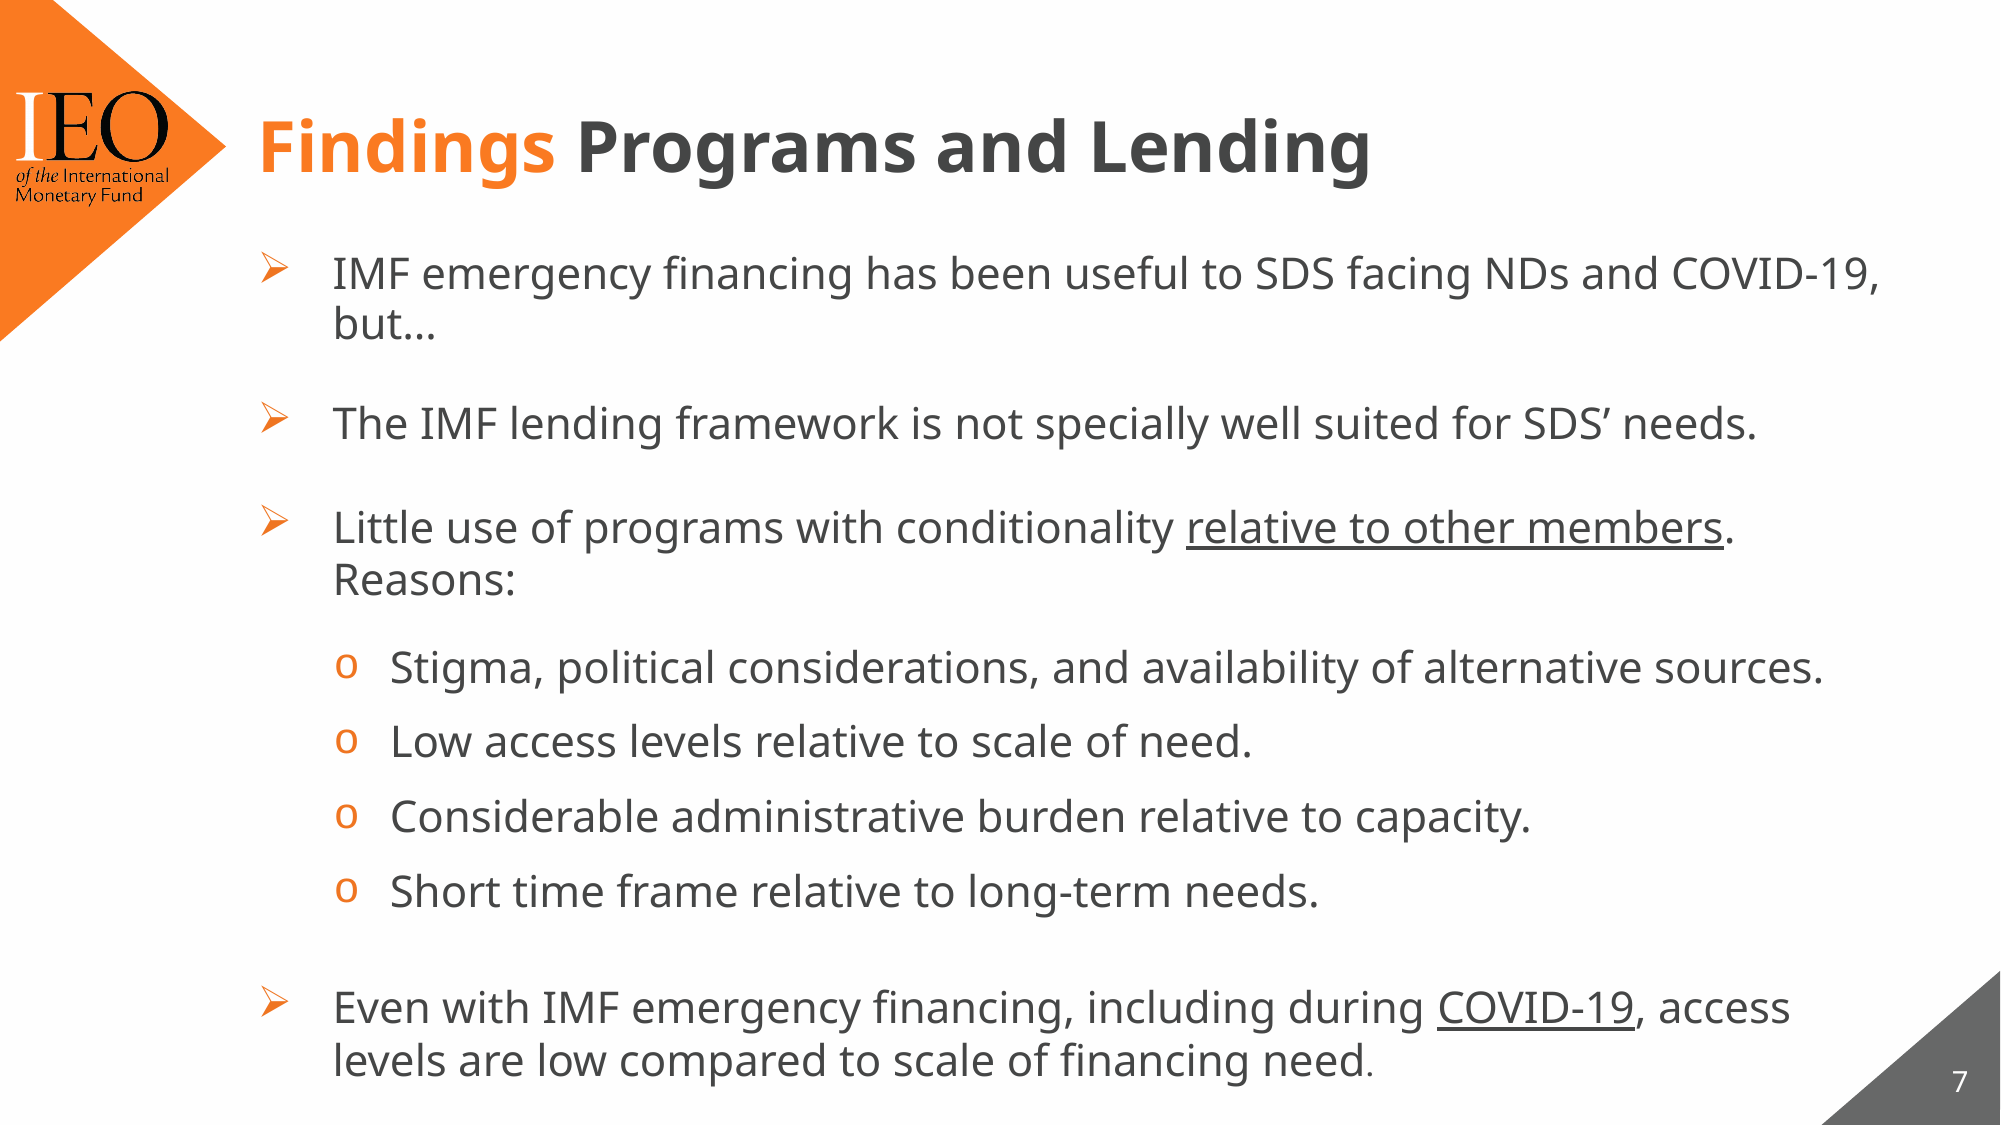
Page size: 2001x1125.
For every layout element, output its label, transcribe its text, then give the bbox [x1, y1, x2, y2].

title Findings Programs and Lending [257, 59, 1870, 195]
picture [16, 91, 168, 207]
list IMF emergency financing has been useful to SDS facing NDs and COVID-19, but… The IMF lending framework is not specially well suited for SDS’ needs. Little use of programs with conditionality relative to other members. Reasons: Stigma, political considerations, and availability of alternative sources. Low access levels relative to scale of need. Considerable administrative burden relative to capacity. Short time frame relative to long-term needs. Even with IMF emergency financing, including during COVID-19, access levels are low compared to scale of financing need. [257, 242, 1928, 1049]
